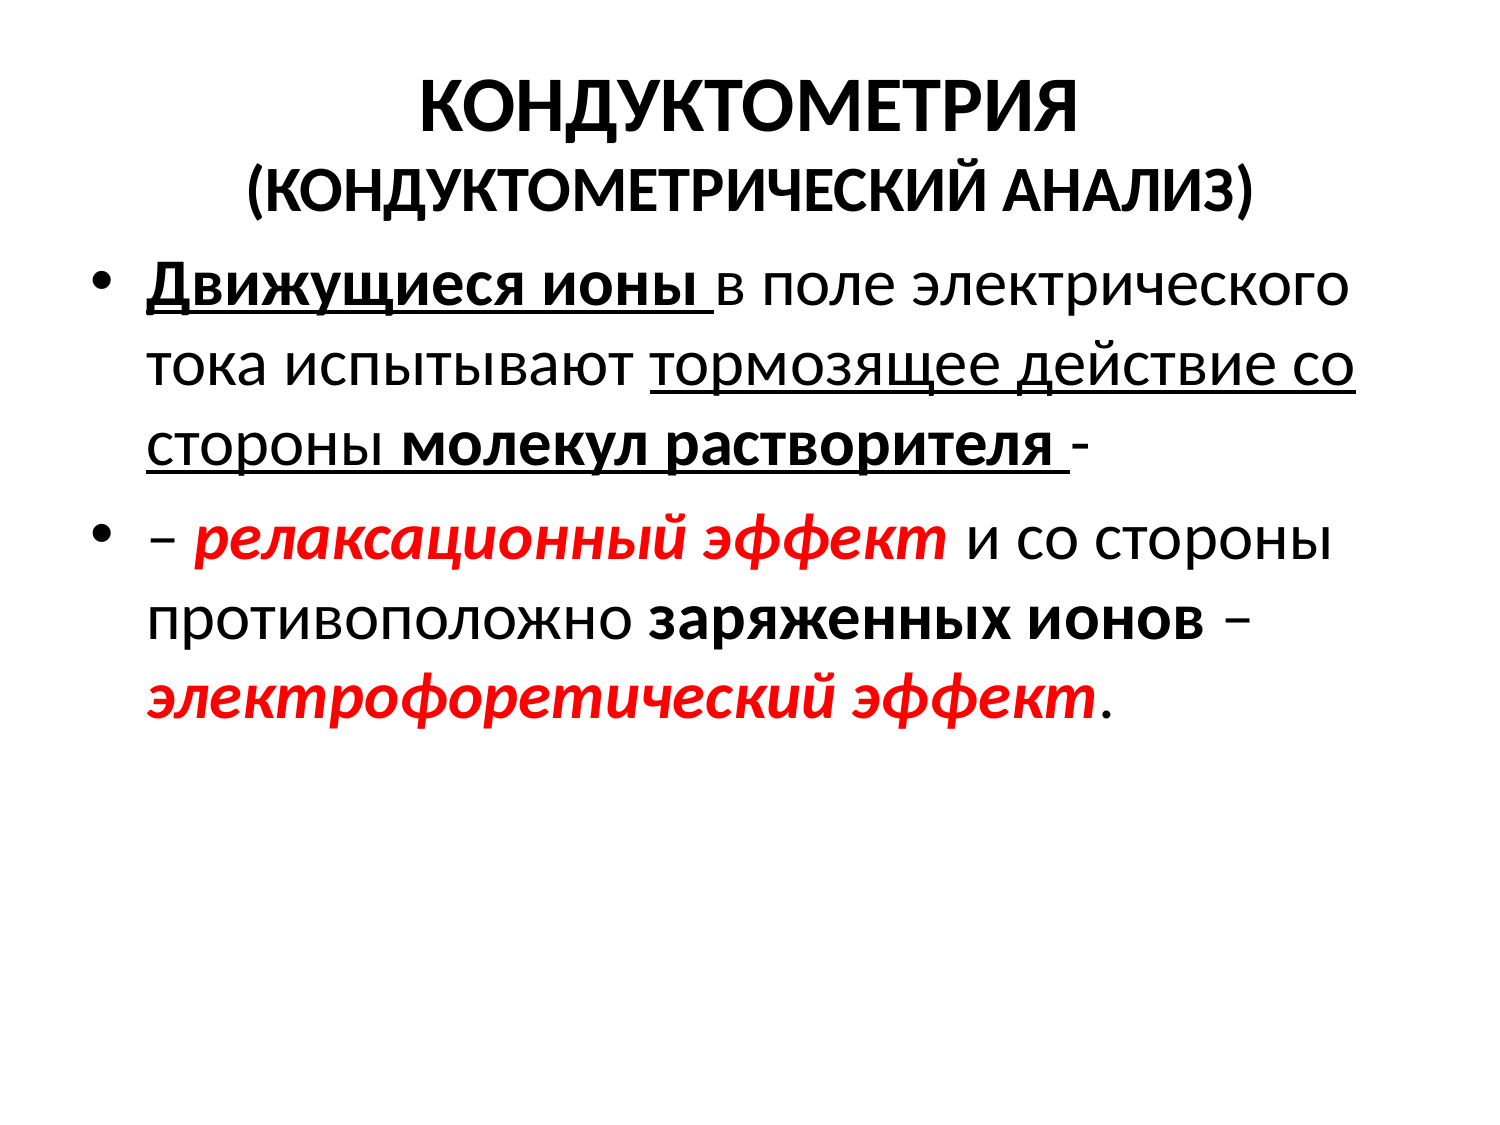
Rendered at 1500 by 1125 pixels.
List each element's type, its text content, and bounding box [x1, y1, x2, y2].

list Движущиеся ионы в поле электрического тока испытывают тормозящее действие со стороны молекул растворителя - – релаксационный эффект и со стороны противоположно заряженных ионов – электрофоретический эффект. [75, 231, 1425, 1005]
title КОНДУКТОМЕТРИЯ (КОНДУКТОМЕТРИЧЕСКИЙ АНАЛИЗ) [75, 45, 1425, 231]
